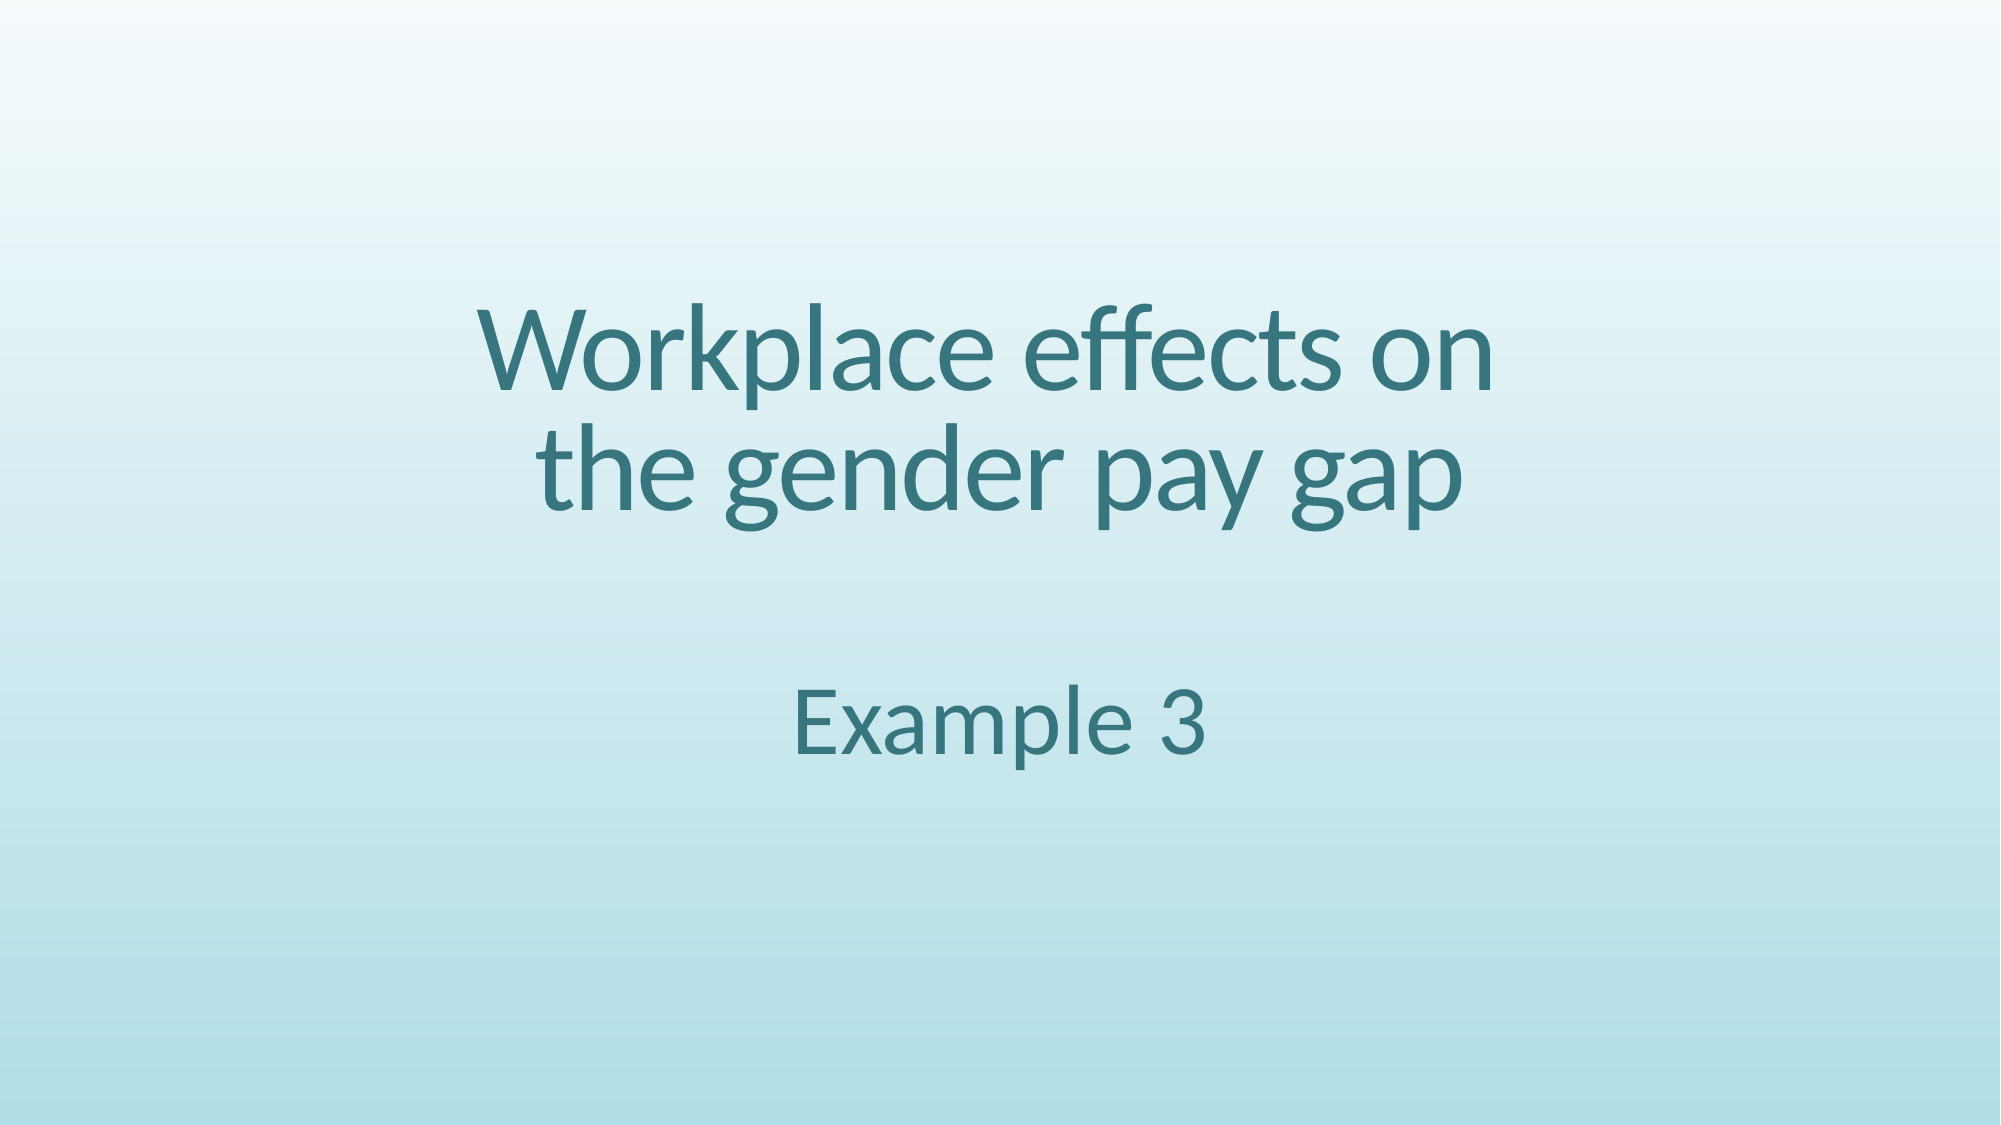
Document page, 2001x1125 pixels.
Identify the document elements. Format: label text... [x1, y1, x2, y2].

title Workplace effects on the gender pay gap [216, 282, 1784, 636]
list Example 3 [578, 665, 1422, 854]
